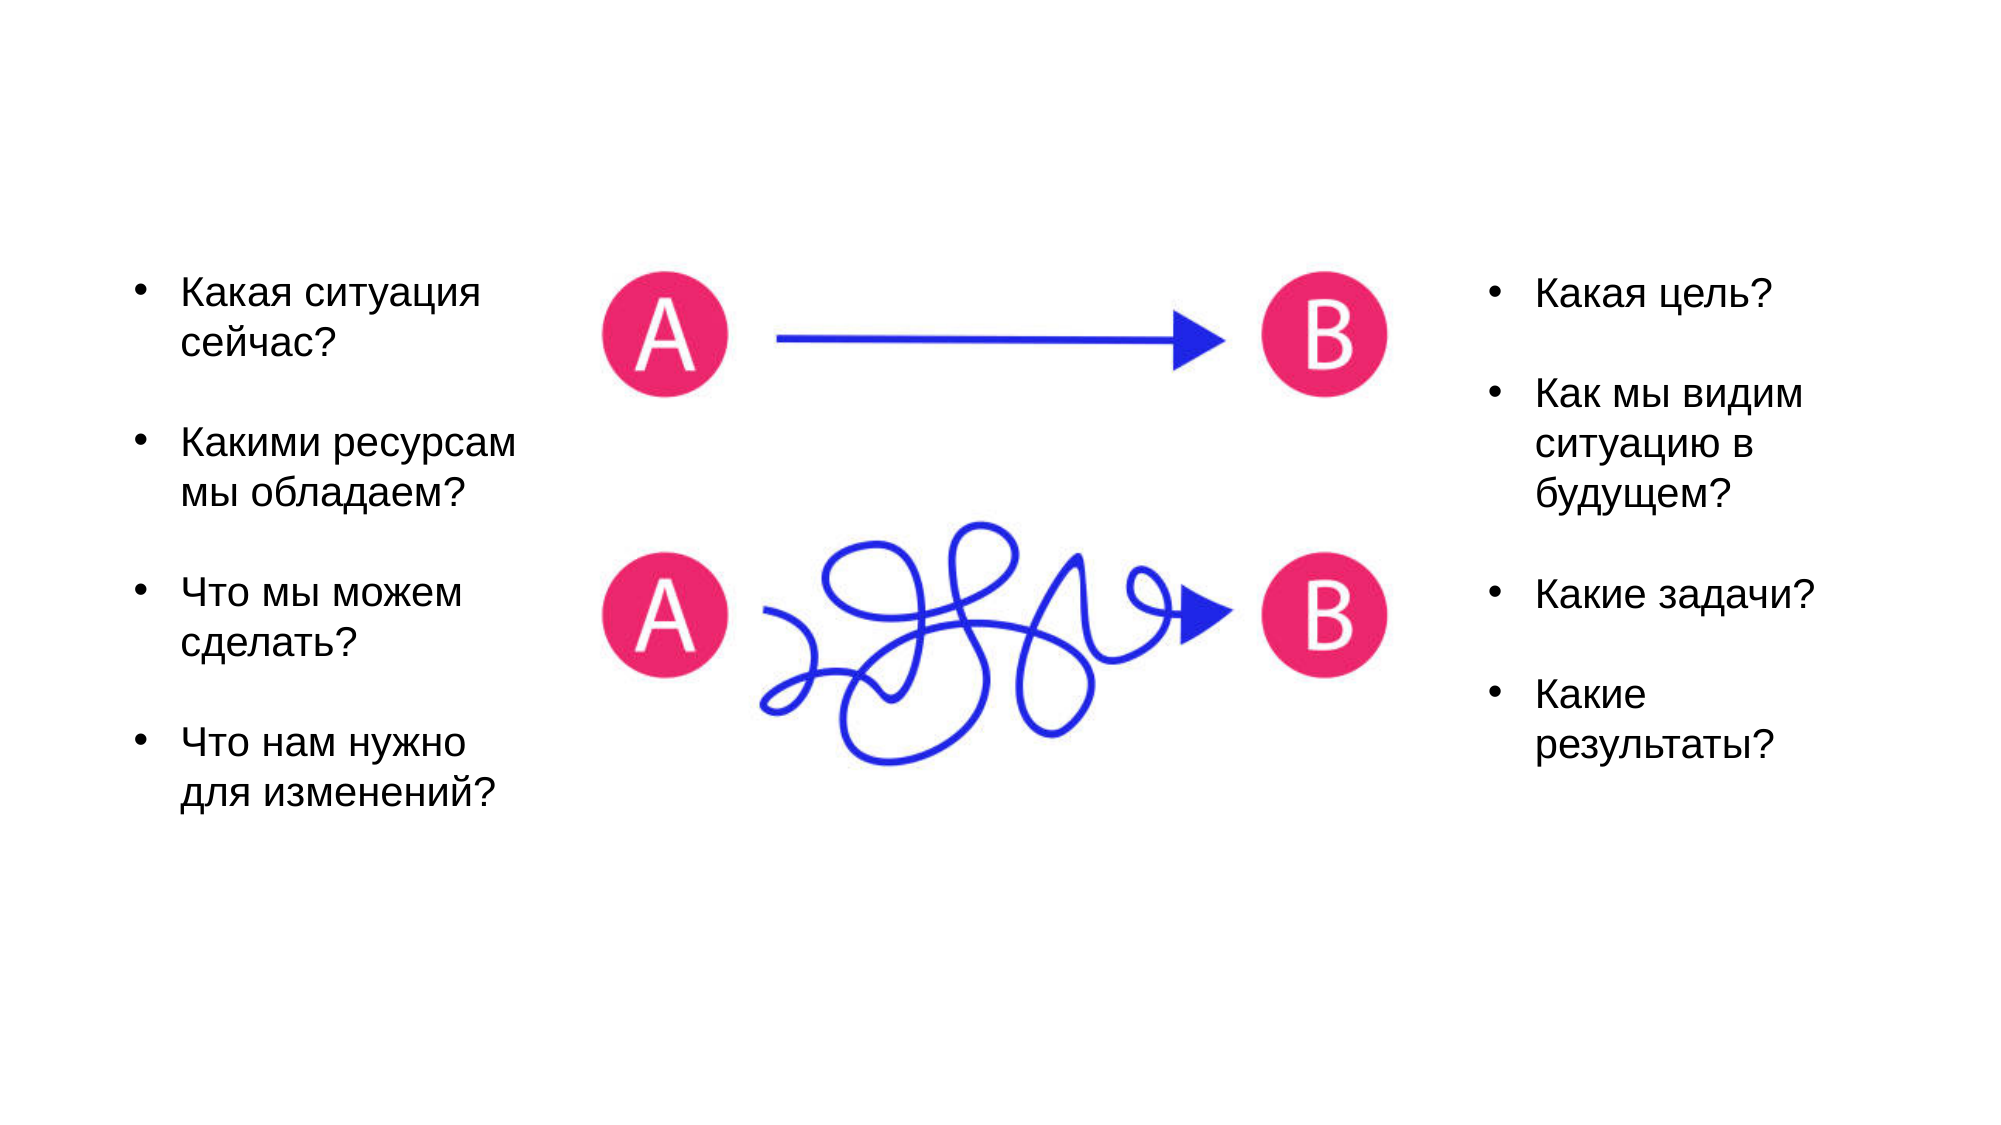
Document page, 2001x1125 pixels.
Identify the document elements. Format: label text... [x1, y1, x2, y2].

text_box Какая ситуация сейчас? Какими ресурсам мы обладаем? Что мы можем сделать? Что нам нужно для изменений? [118, 256, 546, 897]
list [526, 163, 1474, 874]
text_box Какая цель? Как мы видим ситуацию в будущем? Какие задачи? Какие результаты? [1474, 258, 1900, 774]
